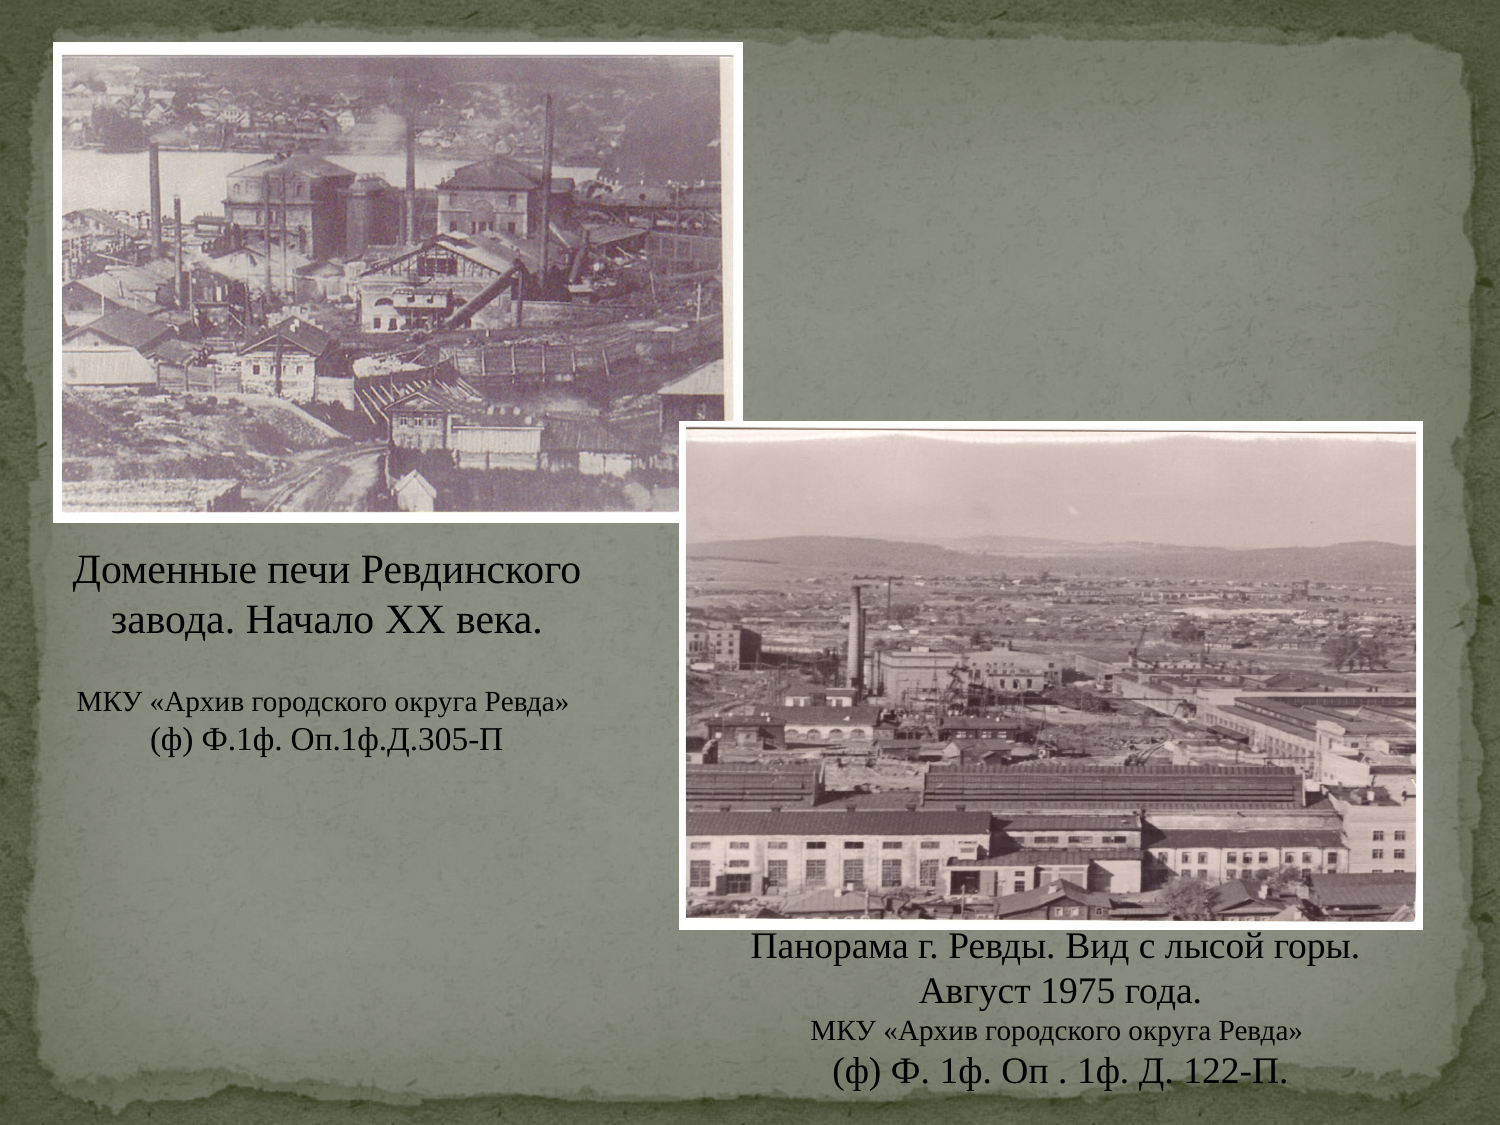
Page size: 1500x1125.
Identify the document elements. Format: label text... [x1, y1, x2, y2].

text_box Доменные печи Ревдинского завода. Начало XX века. МКУ «Архив городского округа Ревда» (ф) Ф.1ф. Оп.1ф.Д.305-П [32, 534, 622, 765]
text_box Панорама г. Ревды. Вид с лысой горы. Август 1975 года. МКУ «Архив городского округа Ревда» (ф) Ф. 1ф. Оп . 1ф. Д. 122-П. [679, 913, 1442, 1099]
picture [53, 42, 1423, 930]
